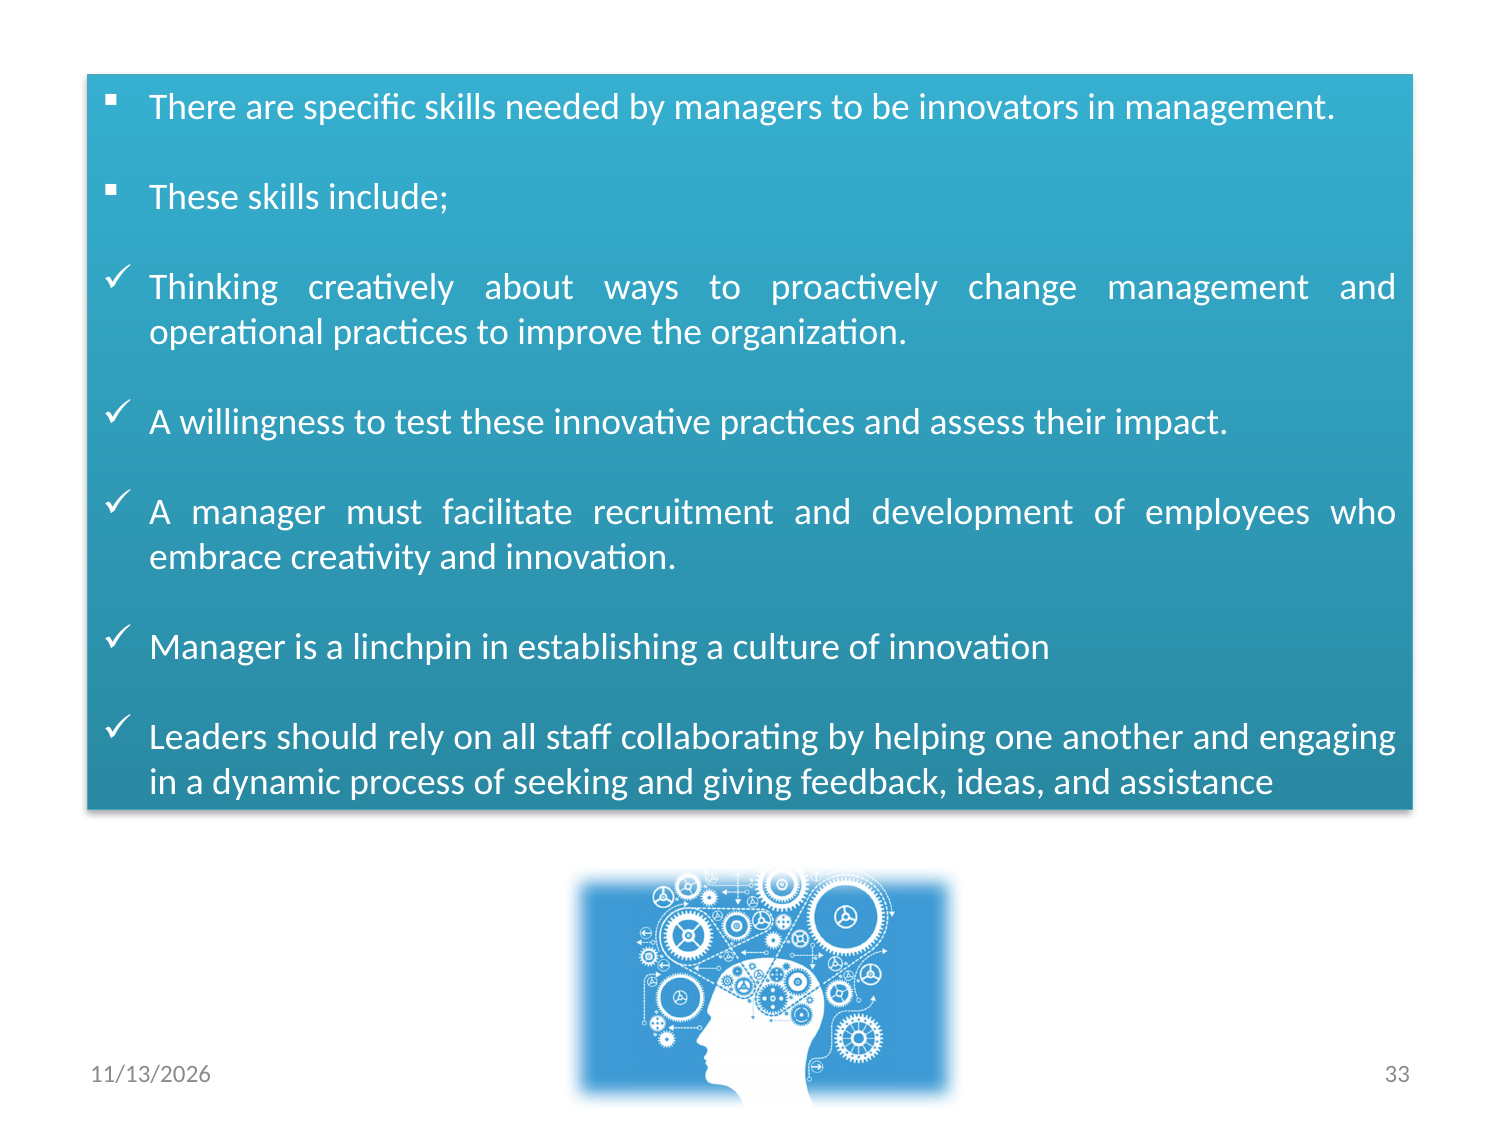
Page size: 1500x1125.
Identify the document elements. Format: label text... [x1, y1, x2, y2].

picture [562, 864, 966, 1112]
slide_number 33 [1074, 1042, 1425, 1103]
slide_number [75, 1042, 425, 1103]
text_box There are specific skills needed by managers to be innovators in management. These skills include; Thinking creatively about ways to proactively change management and operational practices to improve the organization. A willingness to test these innovative practices and assess their impact. A manager must facilitate recruitment and development of employees who embrace creativity and innovation. Manager is a linchpin in establishing a culture of innovation Leaders should rely on all staff collaborating by helping one another and engaging in a dynamic process of seeking and giving feedback, ideas, and assistance [87, 74, 1413, 810]
